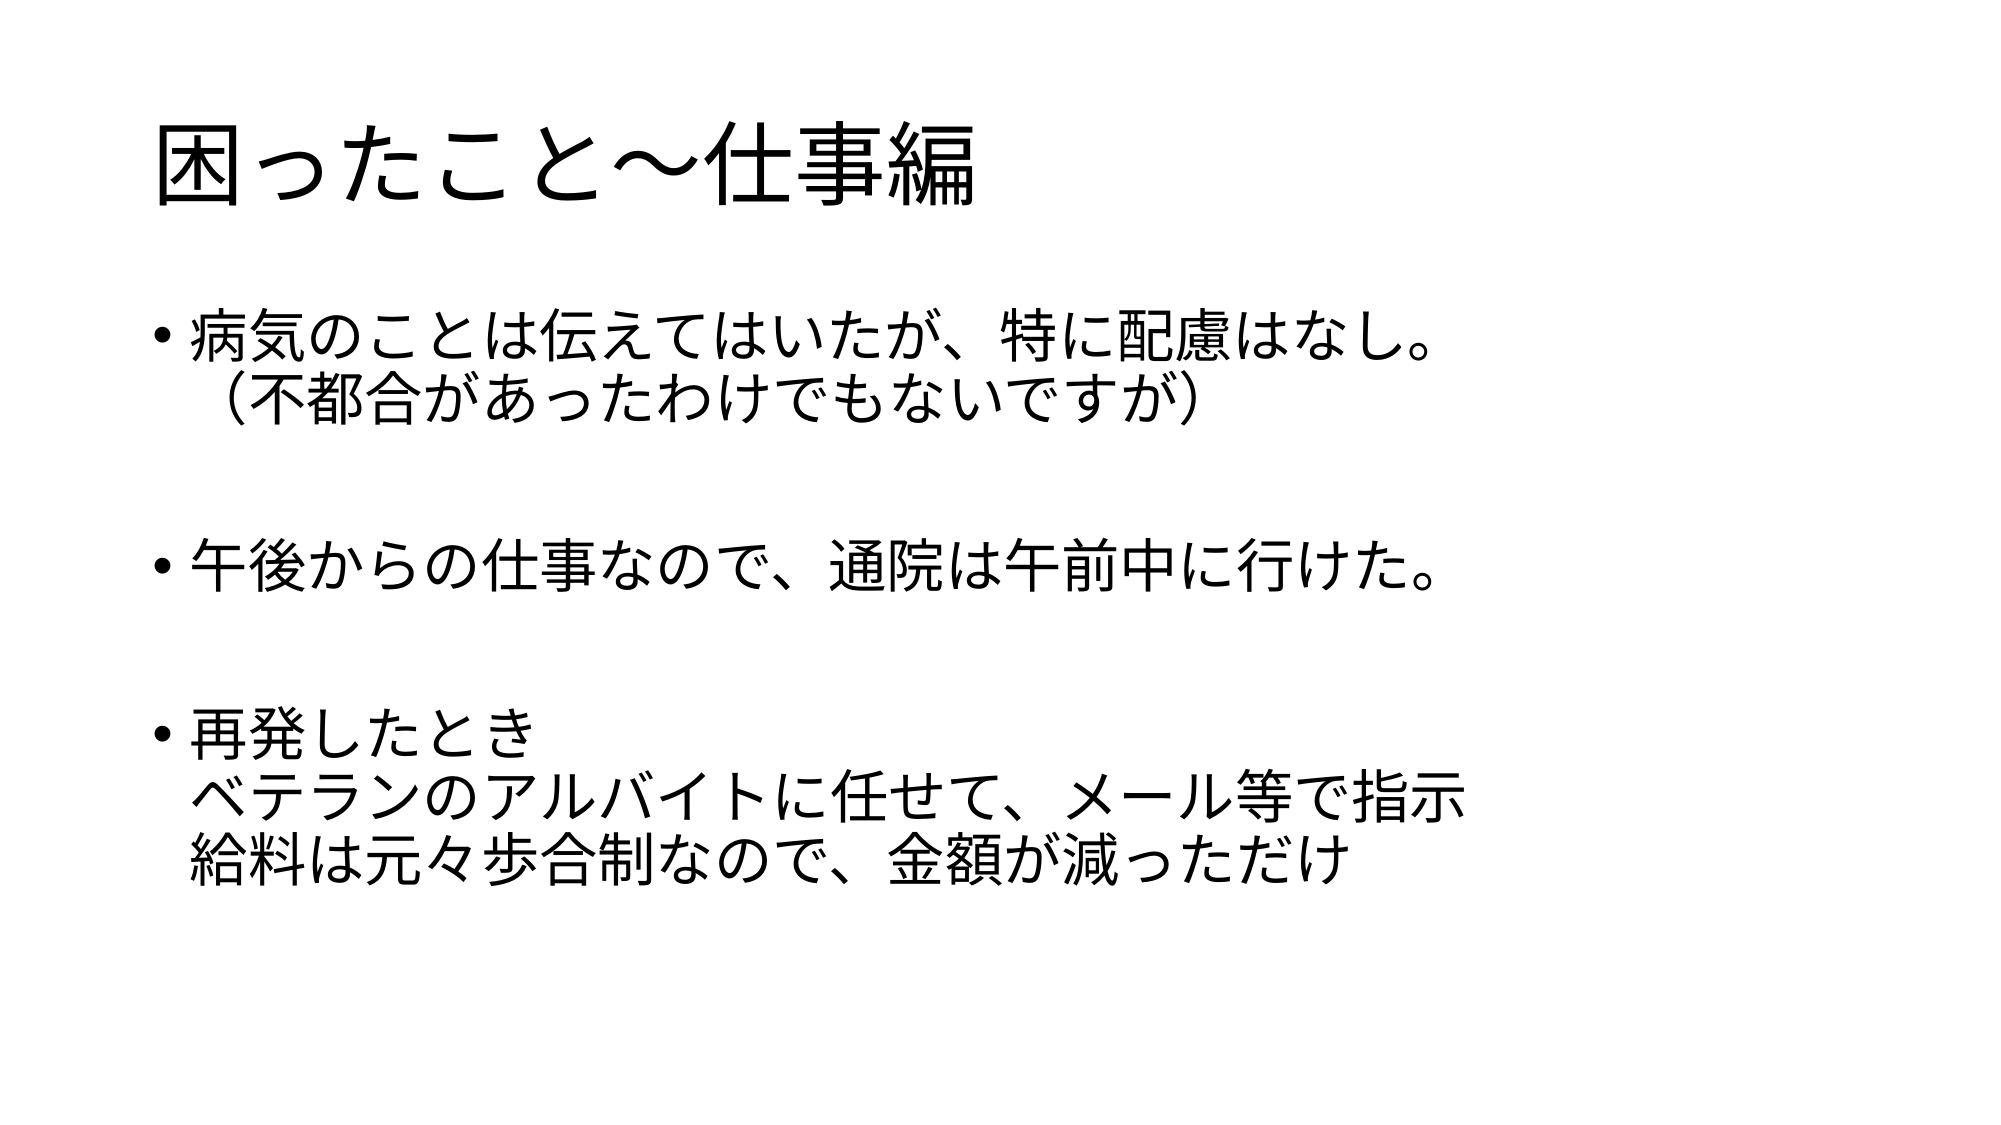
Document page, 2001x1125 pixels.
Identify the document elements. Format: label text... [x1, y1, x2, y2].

list 病気のことは伝えてはいたが、特に配慮はなし。 （不都合があったわけでもないですが） 午後からの仕事なので、通院は午前中に行けた。 再発したとき ベテランのアルバイトに任せて、メール等で指示 給料は元々歩合制なので、金額が減っただけ [137, 299, 1863, 1014]
title 困ったこと～仕事編 [137, 59, 1863, 278]
